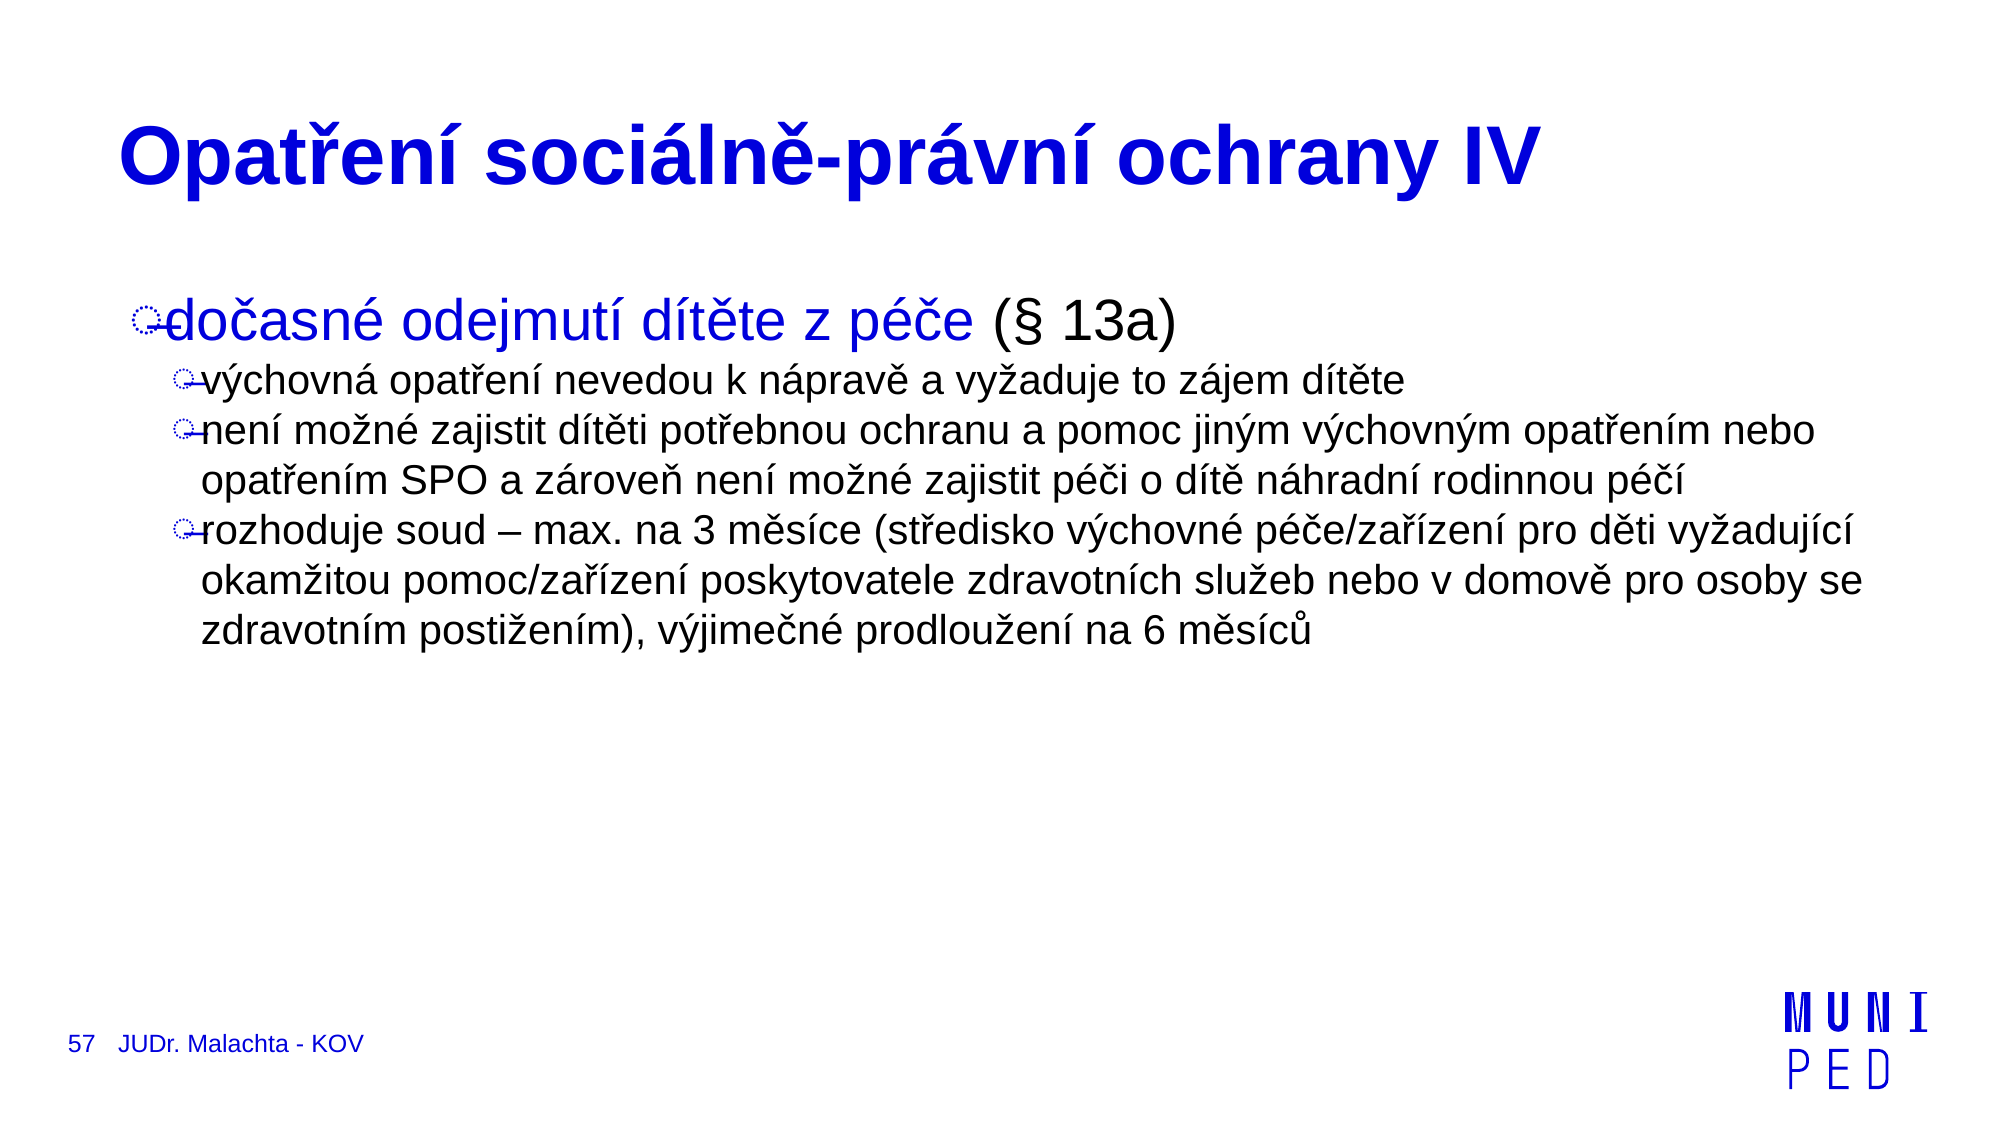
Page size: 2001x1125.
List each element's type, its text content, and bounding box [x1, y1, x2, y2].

footer JUDr. Malachta - KOV [118, 1021, 1418, 1063]
list dočasné odejmutí dítěte z péče (§ 13a) výchovná opatření nevedou k nápravě a vyžaduje to zájem dítěte není možné zajistit dítěti potřebnou ochranu a pomoc jiným výchovným opatřením nebo opatřením SPO a zároveň není možné zajistit péči o dítě náhradní rodinnou péčí rozhoduje soud – max. na 3 měsíce (středisko výchovné péče/zařízení pro děti vyžadující okamžitou pomoc/zařízení poskytovatele zdravotních služeb nebo v domově pro osoby se zdravotním postižením), výjimečné prodloužení na 6 měsíců [118, 277, 1883, 957]
title Opatření sociálně-právní ochrany IV [118, 118, 1883, 193]
slide_number 57 [67, 1021, 110, 1063]
